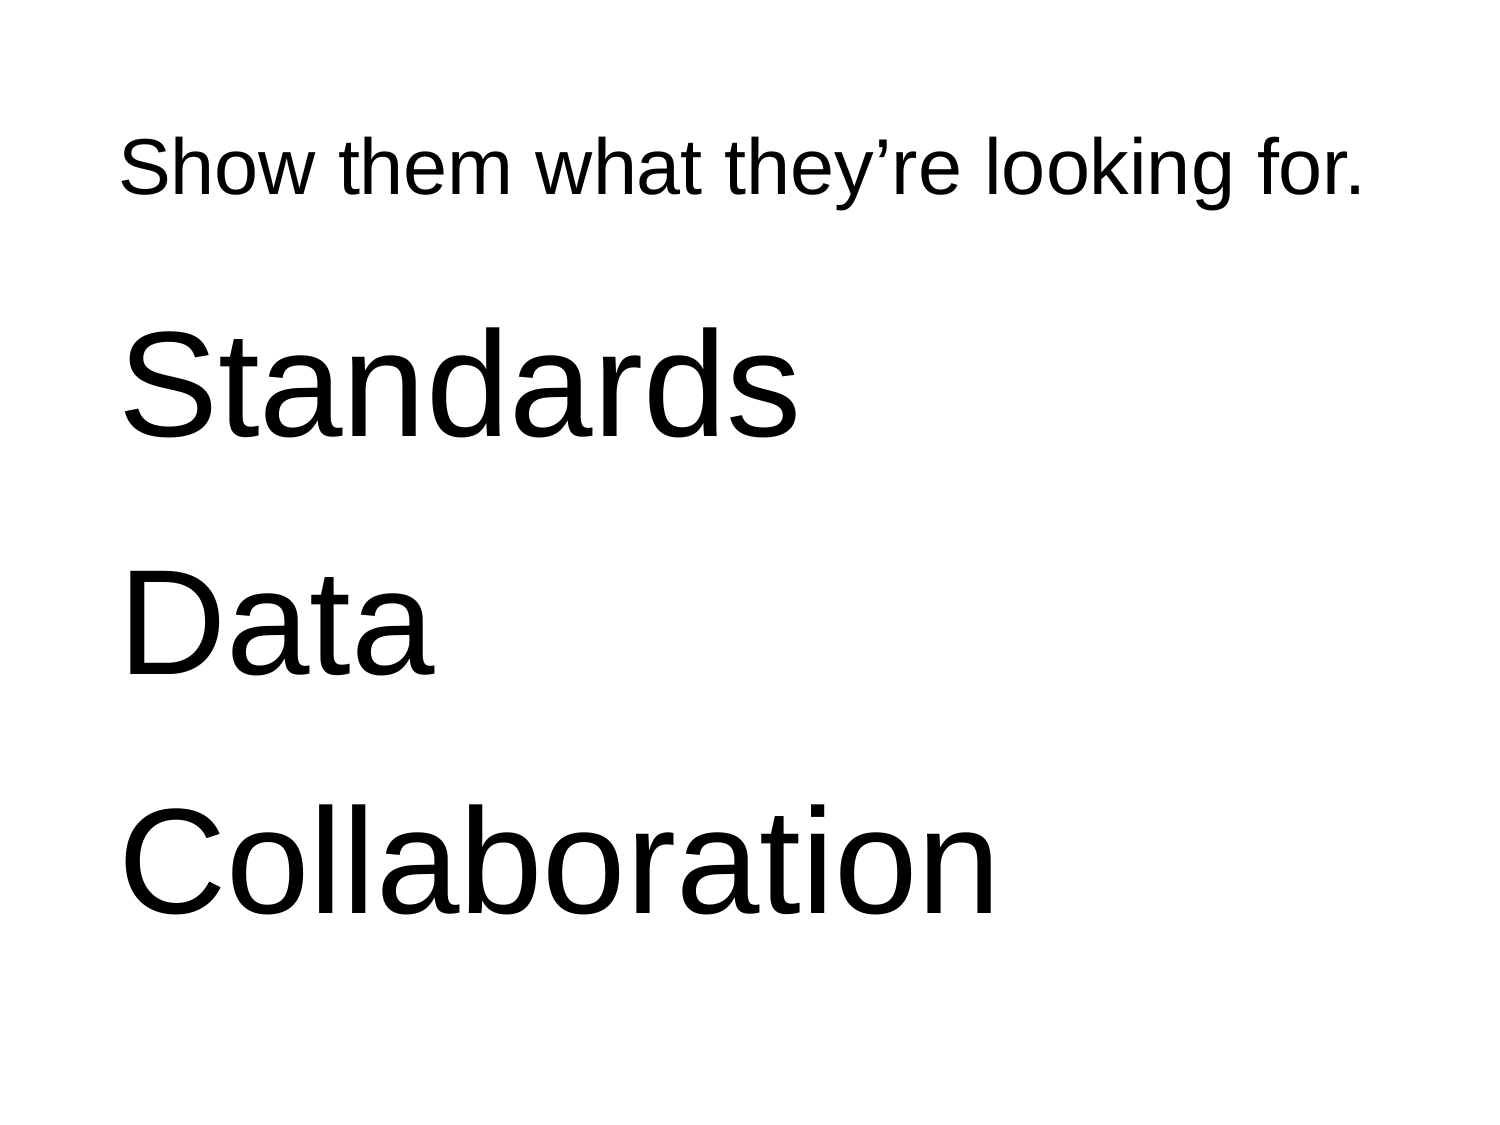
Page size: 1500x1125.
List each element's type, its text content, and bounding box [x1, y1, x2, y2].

title Show them what they’re looking for. [103, 59, 1397, 278]
list Standards Data Collaboration [103, 299, 1397, 1014]
